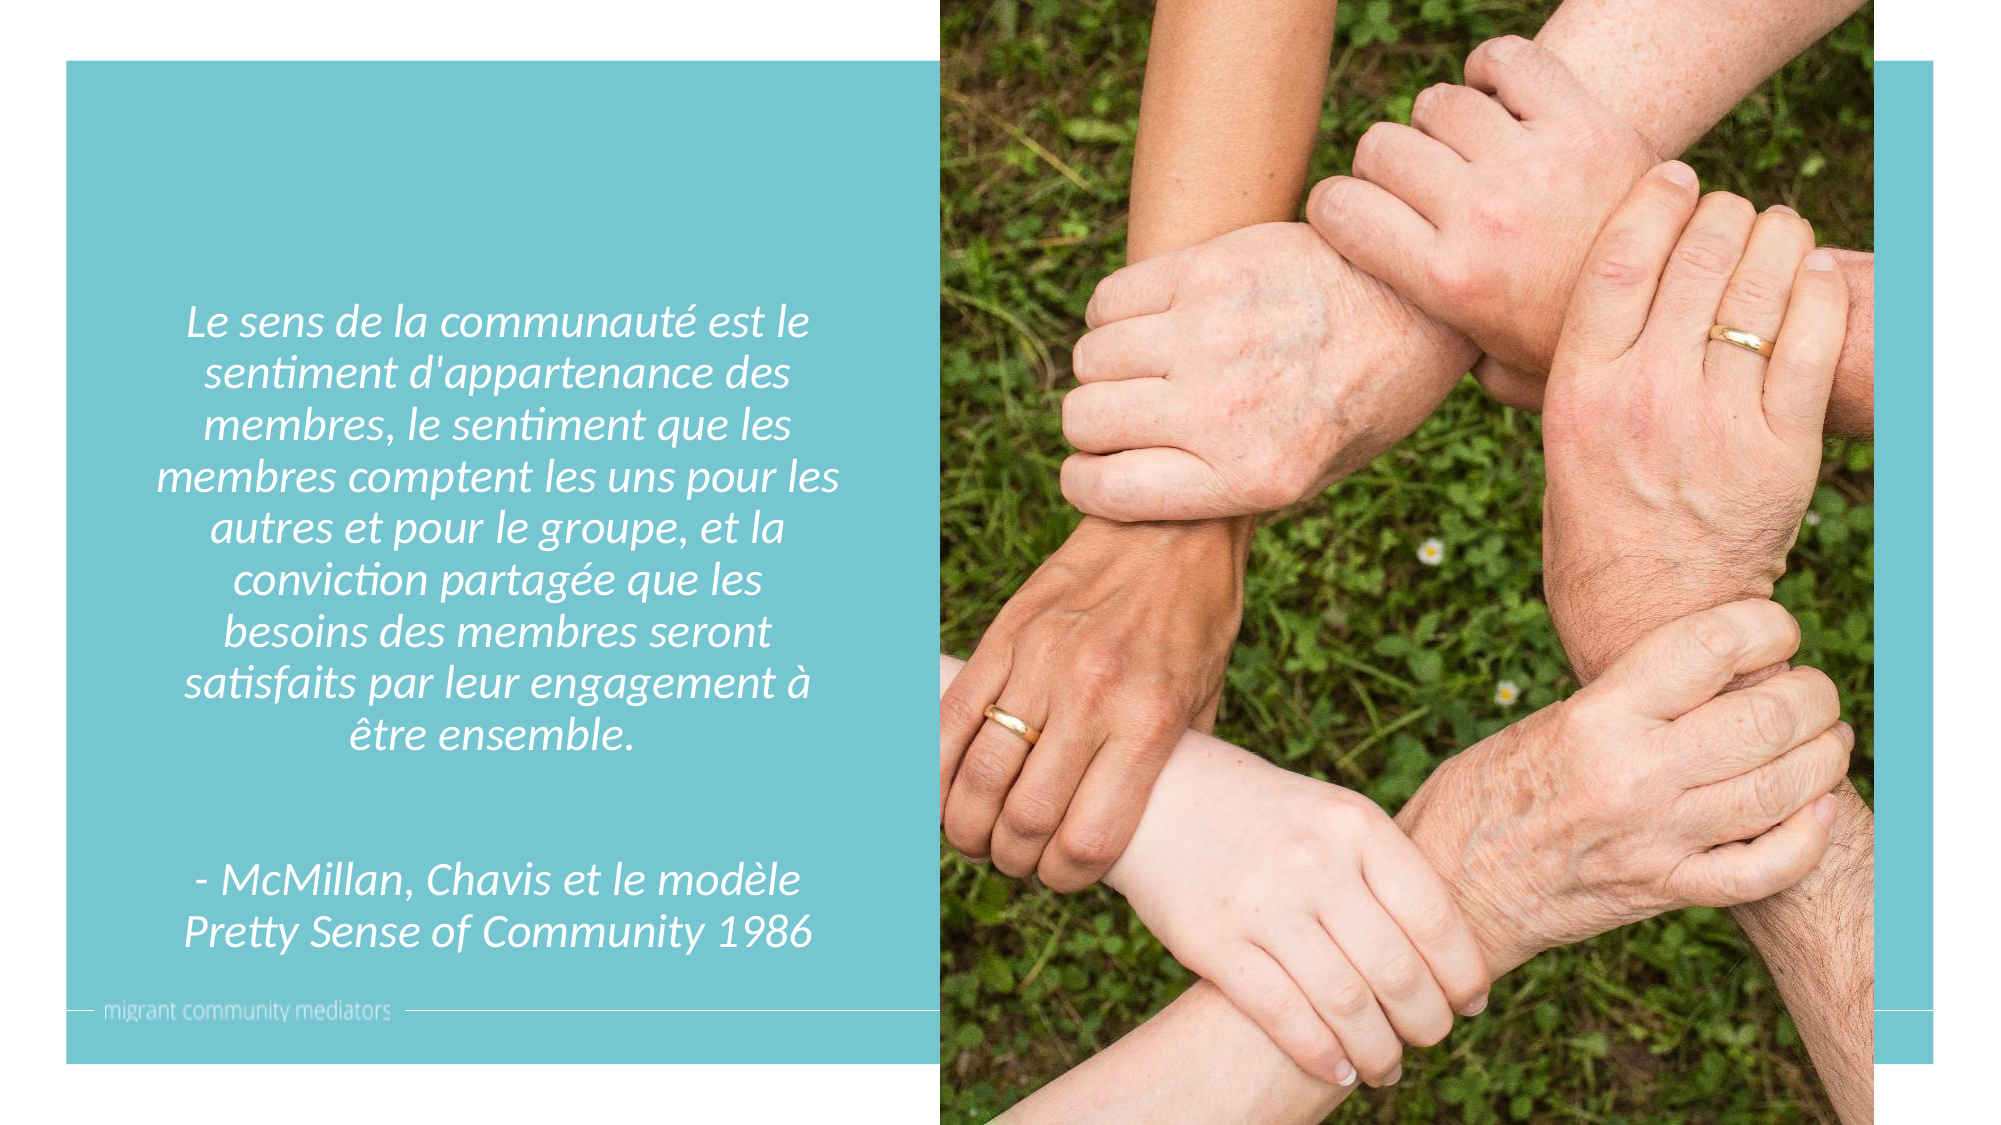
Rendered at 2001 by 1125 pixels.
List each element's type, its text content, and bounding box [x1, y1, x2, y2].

picture [940, 0, 1874, 1125]
list Le sens de la communauté est le sentiment d'appartenance des membres, le sentiment que les membres comptent les uns pour les autres et pour le groupe, et la conviction partagée que les besoins des membres seront satisfaits par leur engagement à être ensemble. - McMillan, Chavis et le modèle Pretty Sense of Community 1986 [140, 249, 858, 1005]
